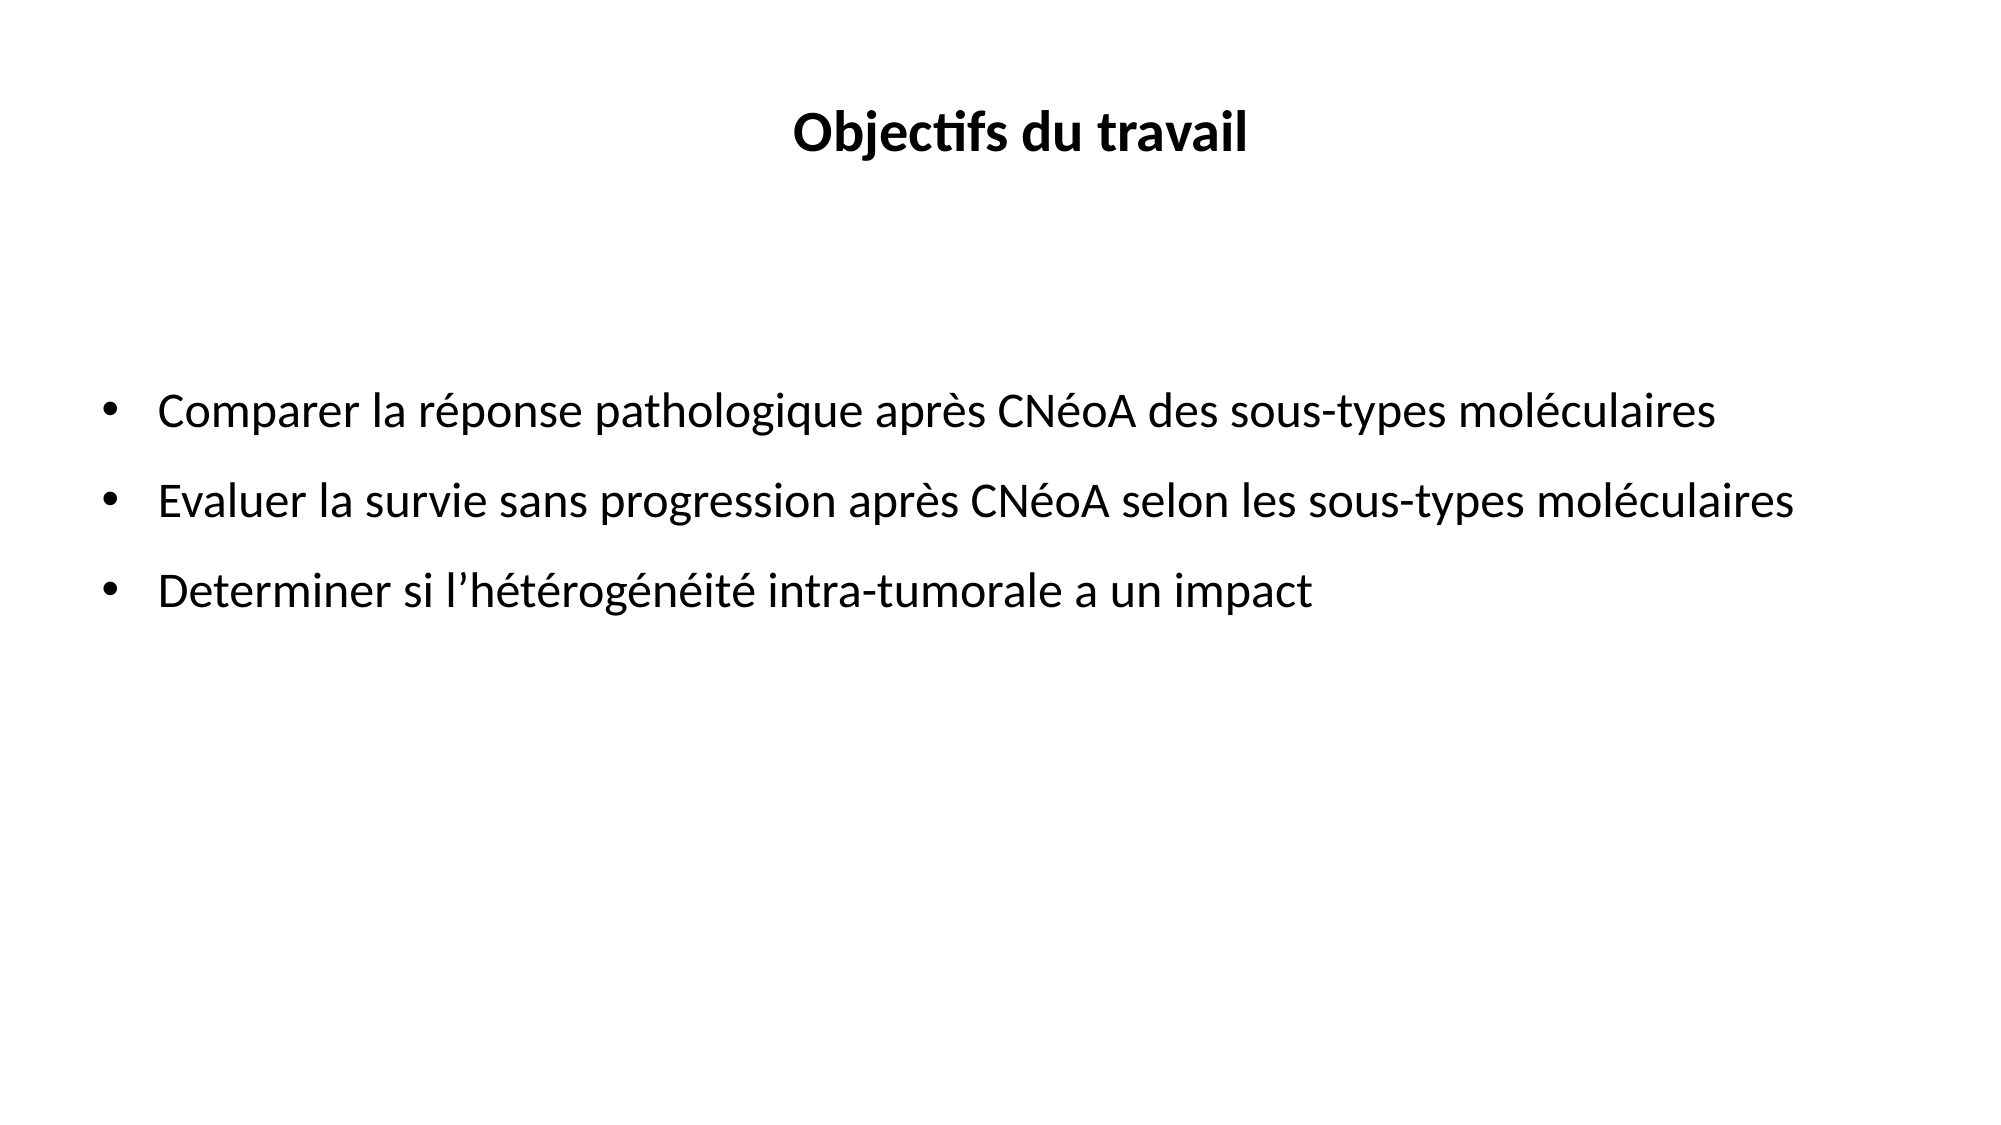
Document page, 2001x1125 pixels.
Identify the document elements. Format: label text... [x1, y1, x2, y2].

text_box Comparer la réponse pathologique après CNéoA des sous-types moléculaires Evaluer la survie sans progression après CNéoA selon les sous-types moléculaires Determiner si l’hétérogénéité intra-tumorale a un impact [86, 340, 2000, 626]
text_box Objectifs du travail [331, 93, 1712, 165]
